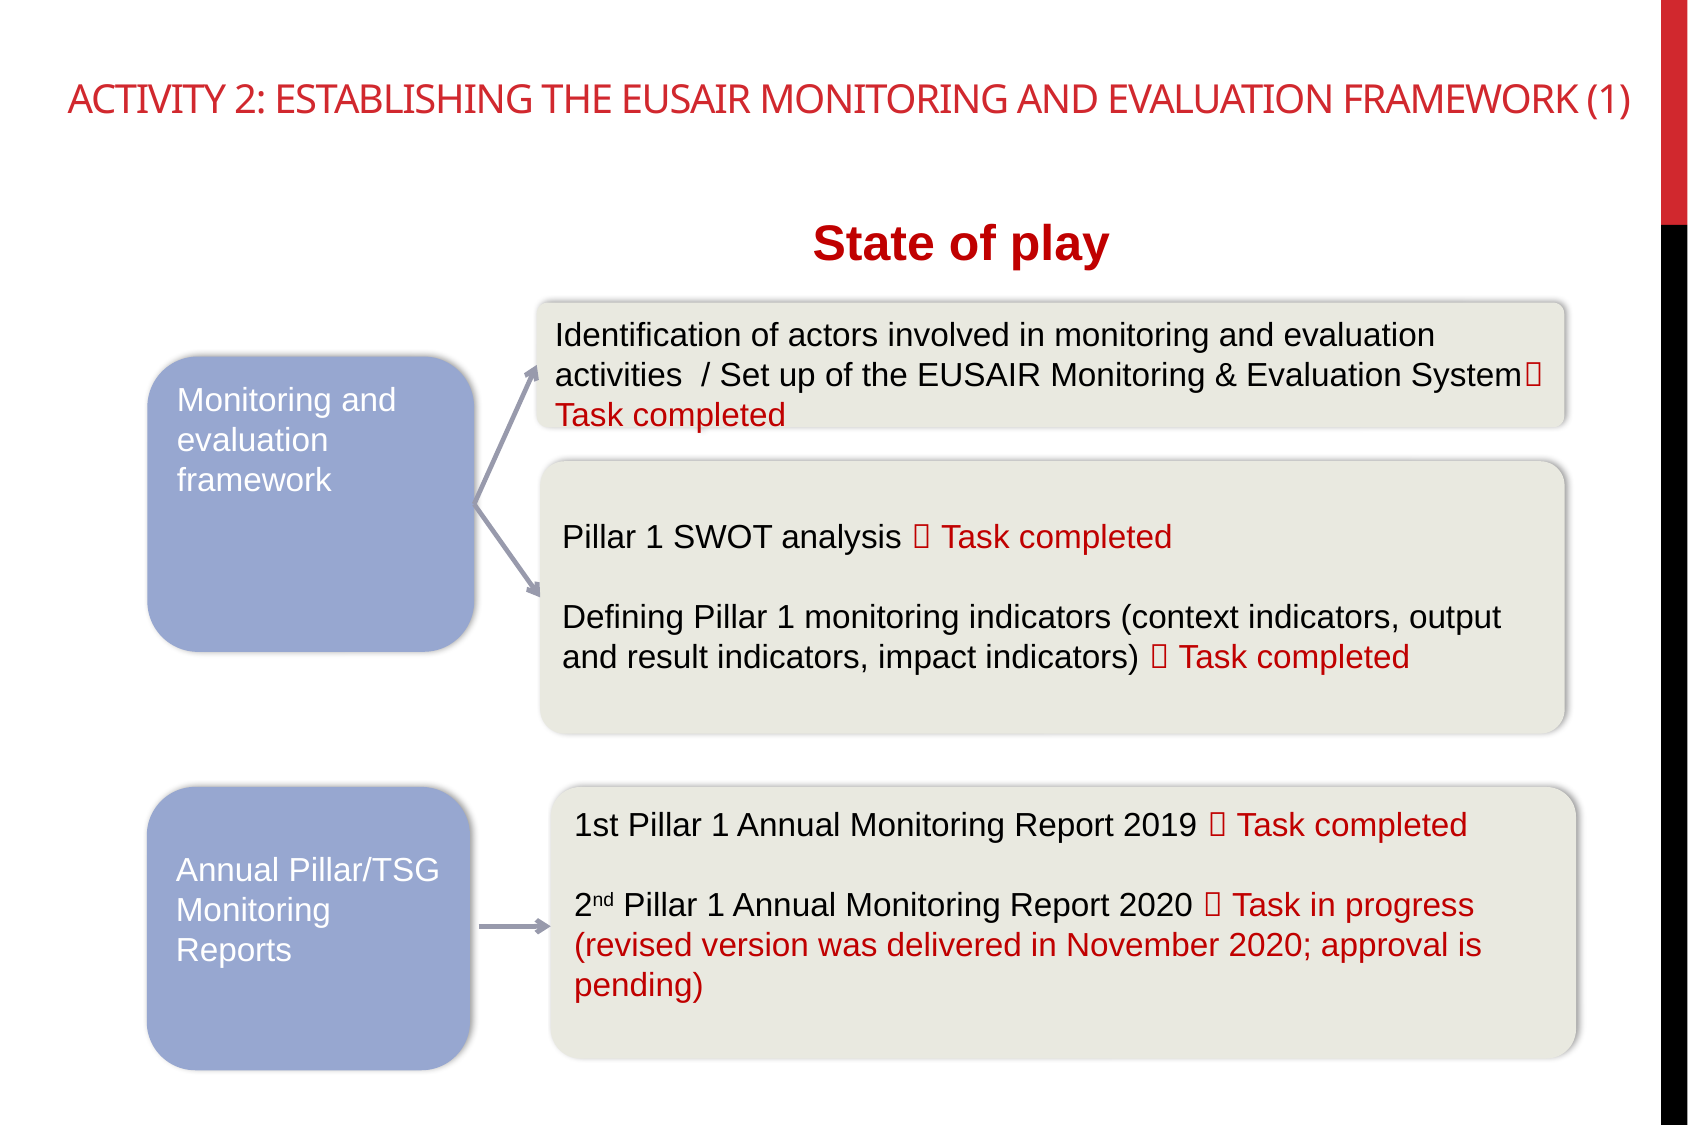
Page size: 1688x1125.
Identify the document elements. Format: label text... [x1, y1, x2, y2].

text_box 1st Pillar 1 Annual Monitoring Report 2019  Task completed 2nd Pillar 1 Annual Monitoring Report 2020  Task in progress (revised version was delivered in November 2020; approval is pending) [549, 785, 1578, 1060]
text_box Pillar 1 SWOT analysis  Task completed Defining Pillar 1 monitoring indicators (context indicators, output and result indicators, impact indicators)  Task completed [539, 460, 1566, 735]
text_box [473, 364, 538, 503]
title Activity 2: Establishing the EUSAIR Monitoring and Evaluation Framework (1) [40, 19, 1659, 130]
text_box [473, 503, 541, 598]
text_box Annual Pillar/TSG Monitoring Reports [145, 785, 471, 1072]
text_box Monitoring and evaluation framework [146, 355, 476, 653]
text_box Identification of actors involved in monitoring and evaluation activities / Set up of the EUSAIR Monitoring & Evaluation System Task completed [535, 301, 1566, 429]
text_box State of play [798, 203, 1126, 279]
